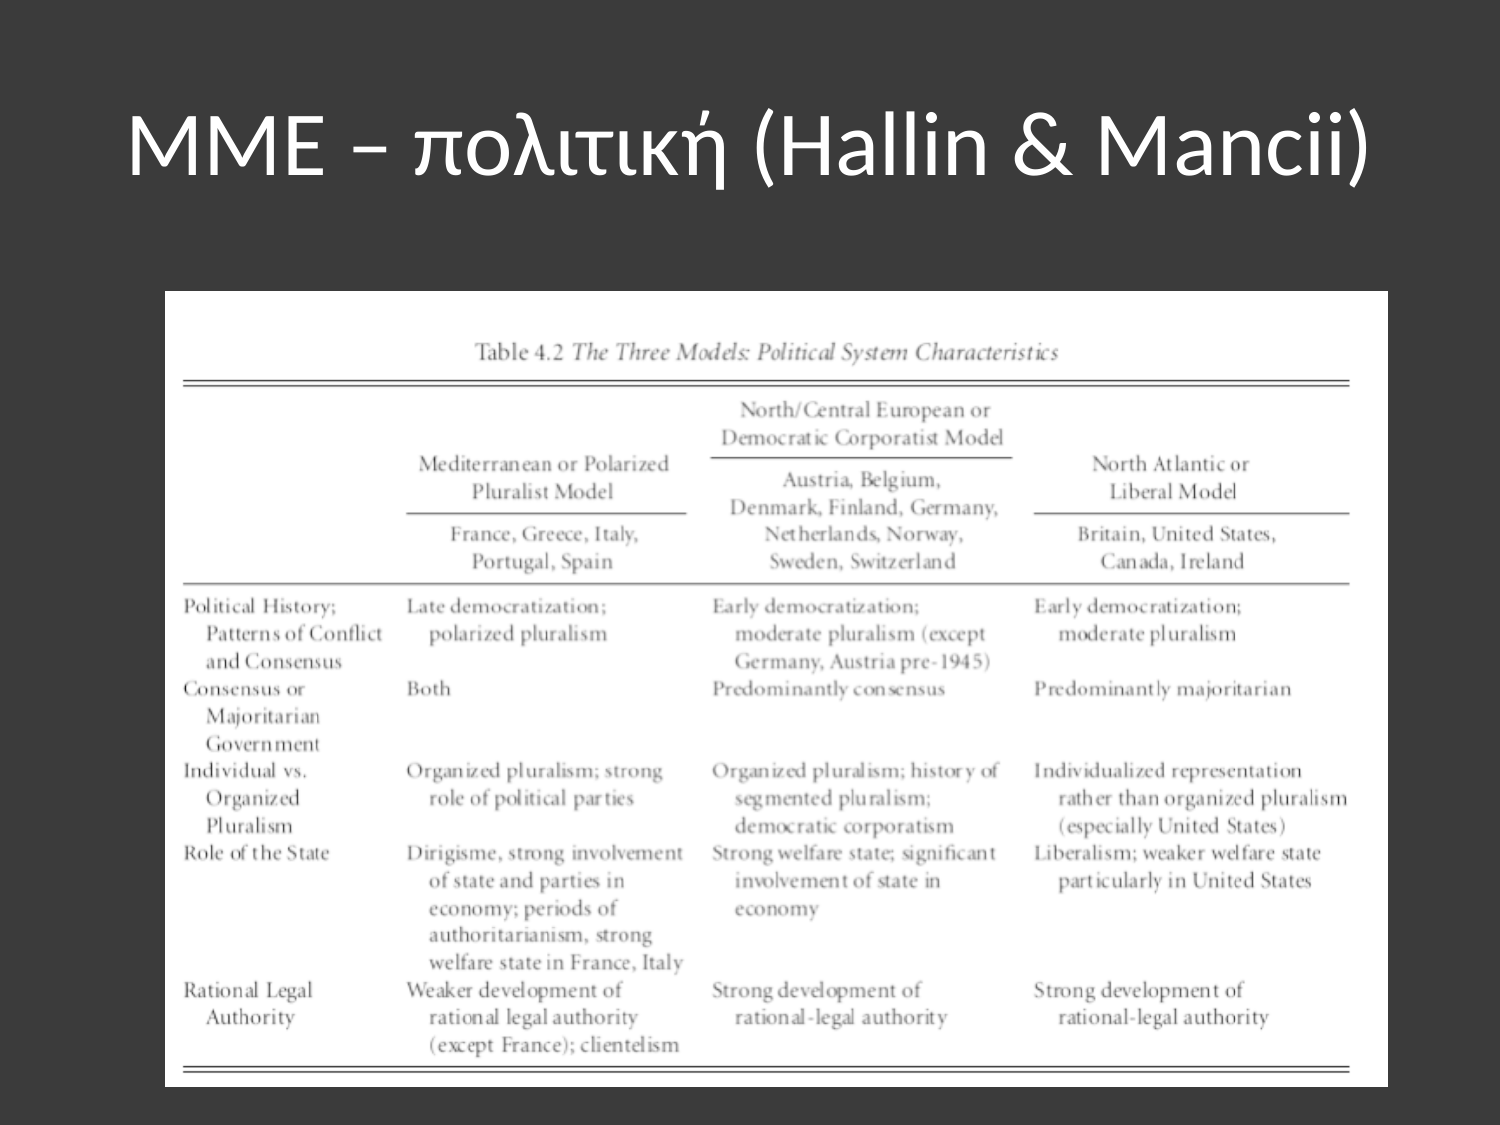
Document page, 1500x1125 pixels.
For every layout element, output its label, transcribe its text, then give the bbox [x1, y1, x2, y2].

title ΜΜΕ – πολιτική (Hallin & Mancii) [75, 45, 1425, 233]
picture [378, 77, 1175, 1125]
